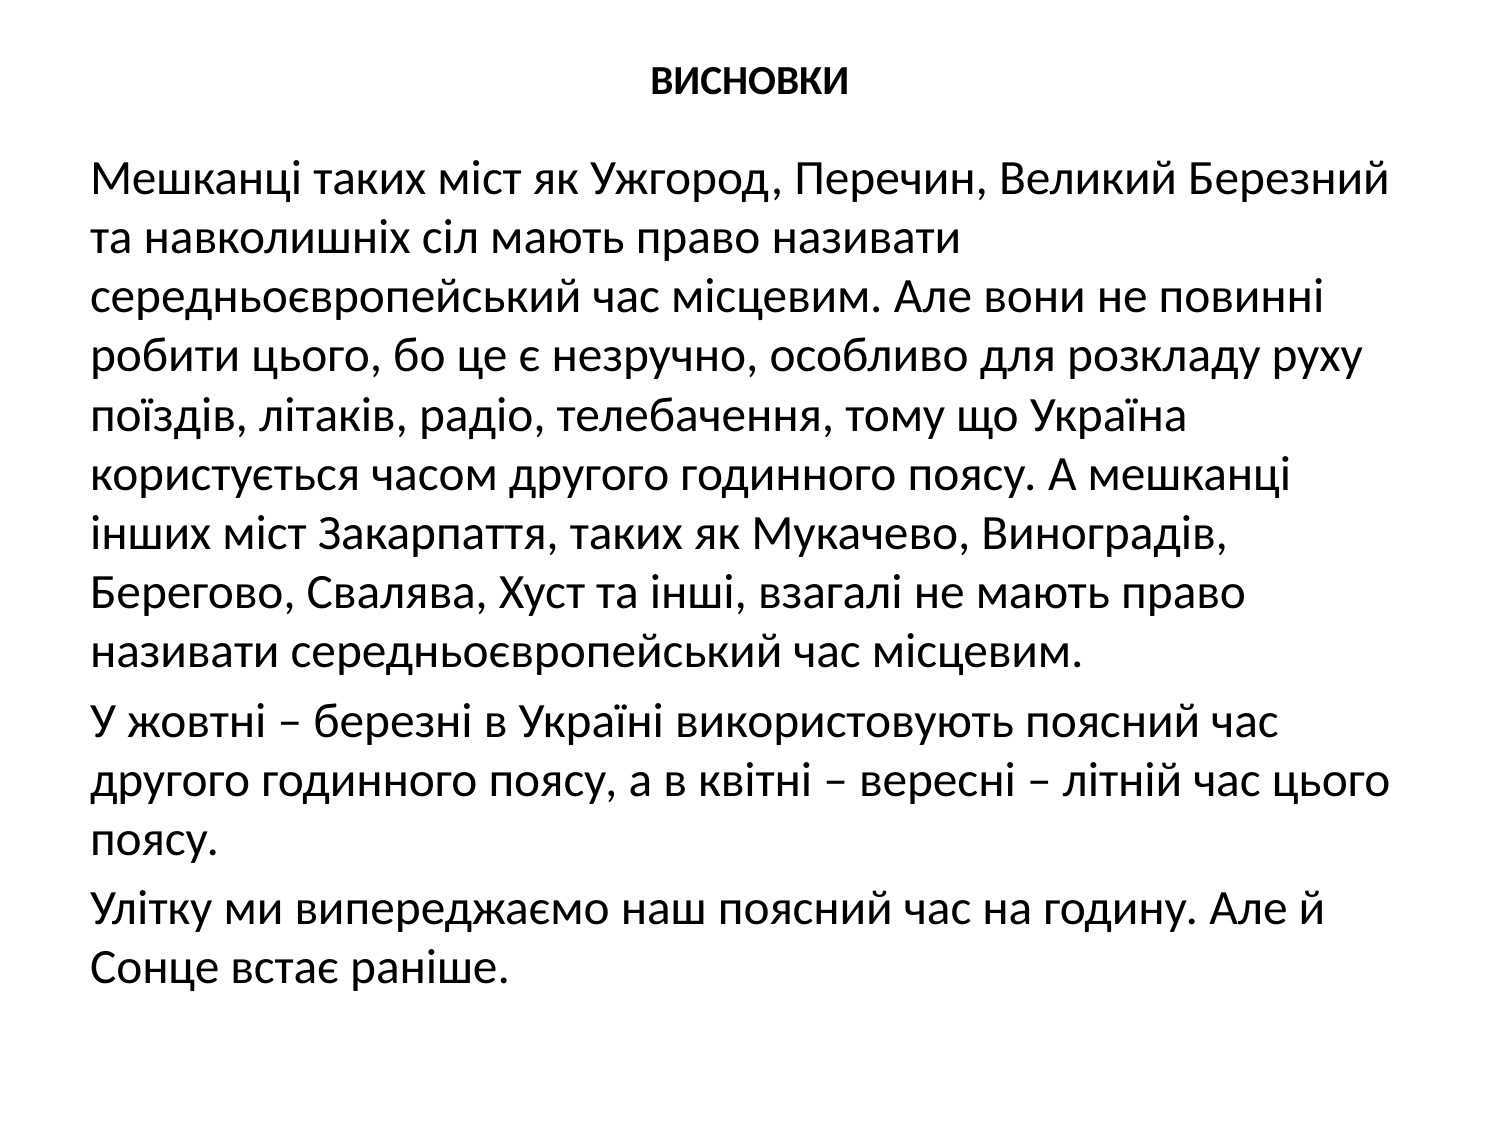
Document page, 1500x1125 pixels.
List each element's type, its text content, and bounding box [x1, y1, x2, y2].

list Мешканці таких міст як Ужгород, Перечин, Великий Березний та навколишніх сіл мають право називати середньоєвропейський час місцевим. Але вони не повинні робити цього, бо це є незручно, особливо для розкладу руху поїздів, літаків, радіо, телебачення, тому що Україна користується часом другого годинного поясу. А мешканці інших міст Закарпаття, таких як Мукачево, Виноградів, Берегово, Свалява, Хуст та інші, взагалі не мають право називати середньоєвропейський час місцевим. У жовтні – березні в Україні використовують поясний час другого годинного поясу, а в квітні – вересні – літній час цього поясу. Улітку ми випереджаємо наш поясний час на годину. Але й Сонце встає раніше. [75, 137, 1425, 1005]
title ВИСНОВКИ [75, 45, 1425, 137]
